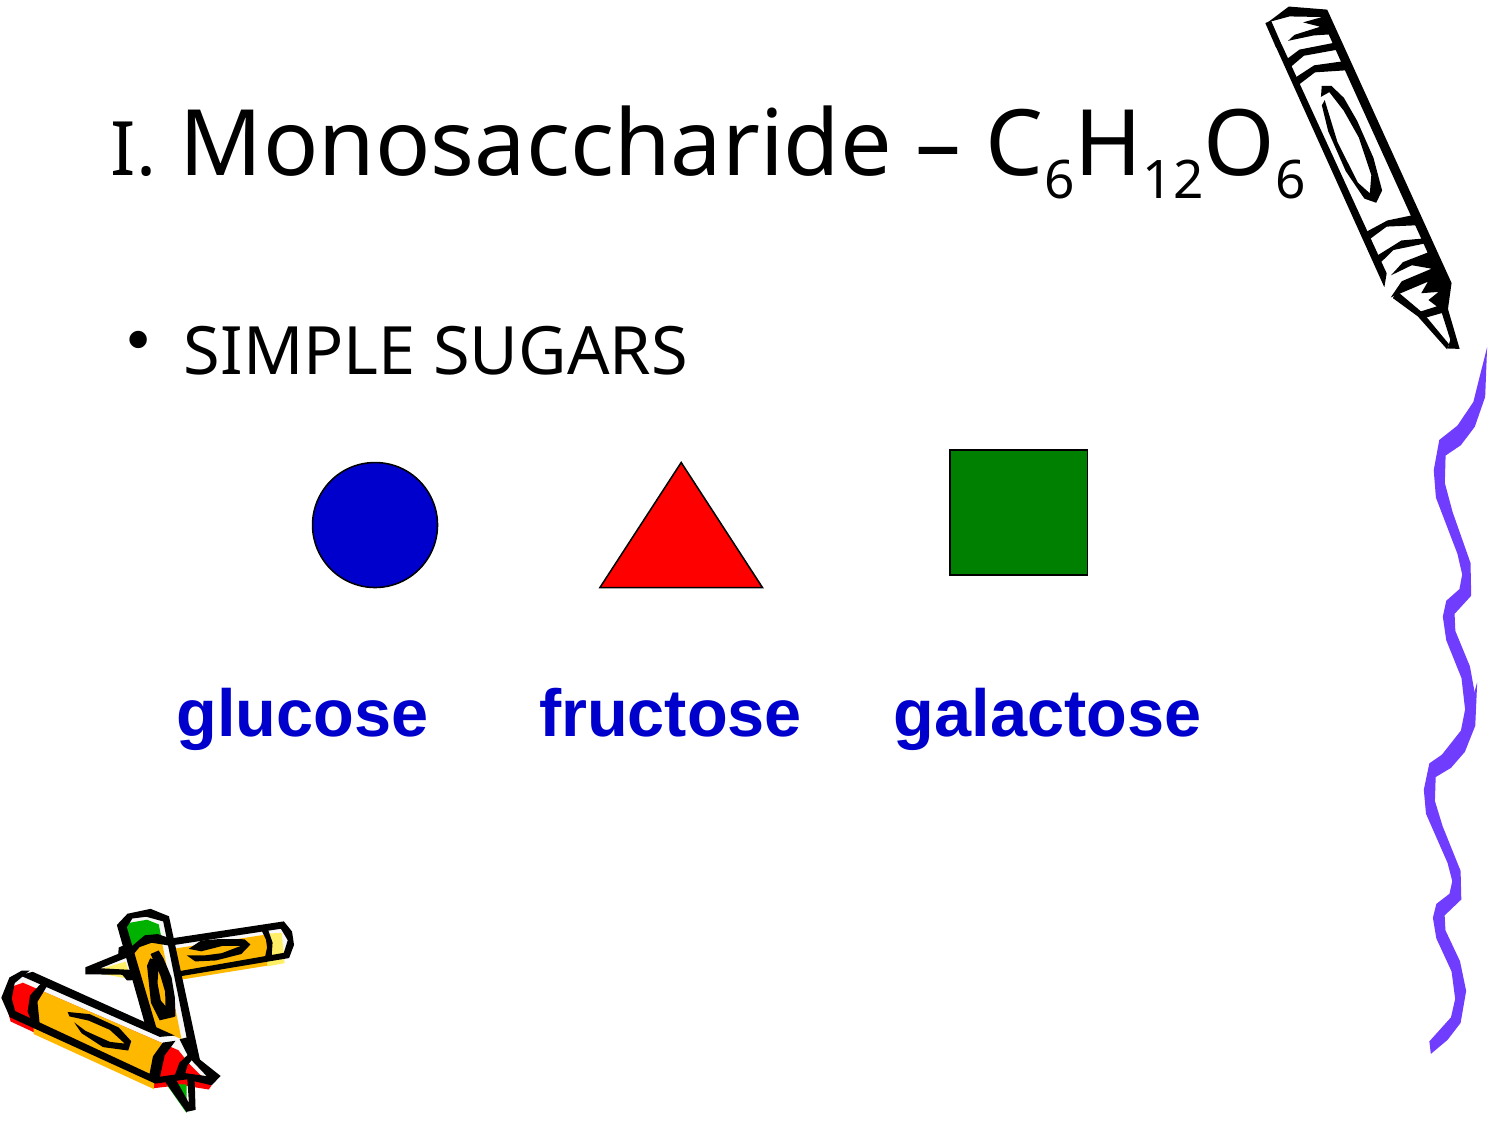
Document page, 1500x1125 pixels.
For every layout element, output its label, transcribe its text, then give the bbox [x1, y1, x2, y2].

list SIMPLE SUGARS [112, 299, 1375, 900]
title I. Monosaccharide – C6H12O6 [0, 50, 1417, 217]
